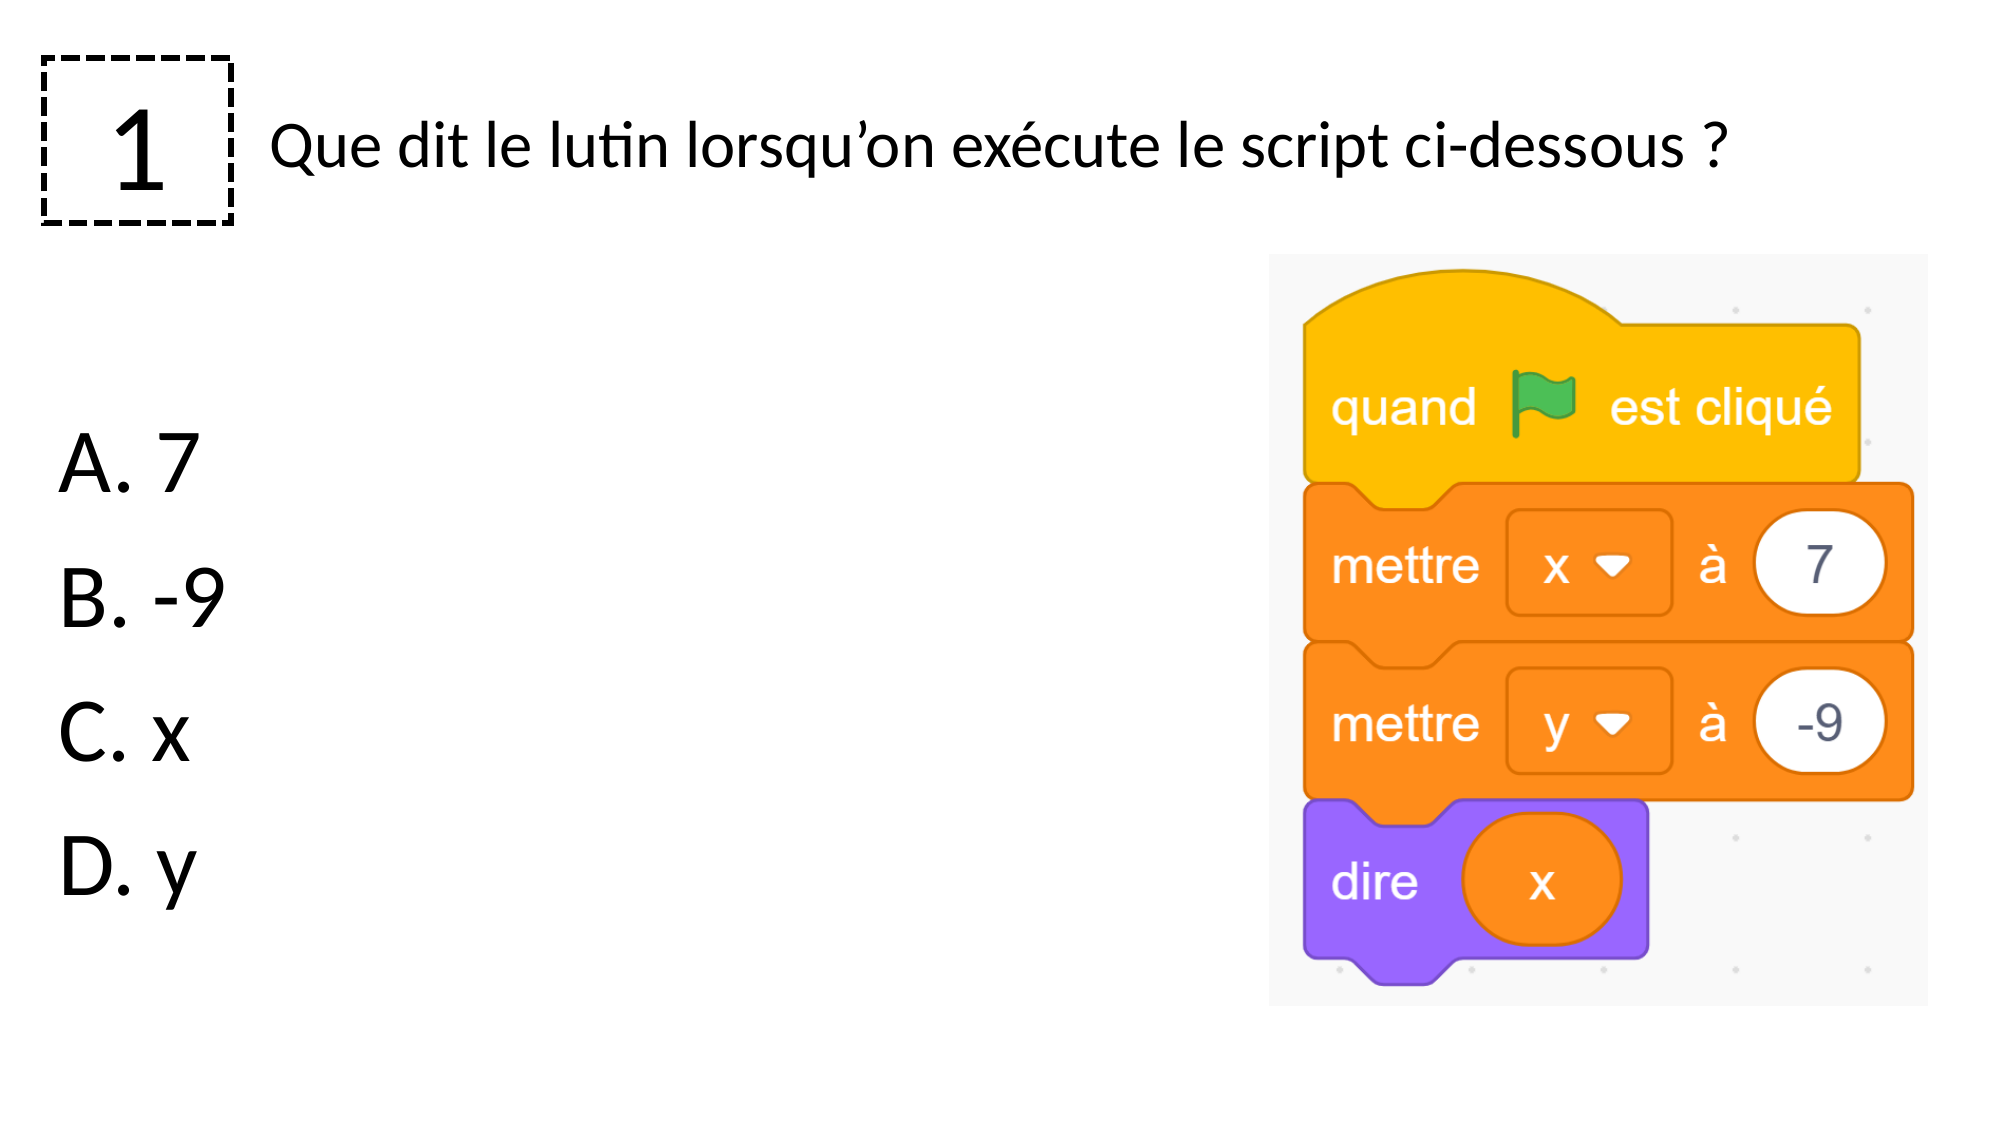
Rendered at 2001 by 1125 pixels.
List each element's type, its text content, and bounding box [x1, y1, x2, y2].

text_box 1 [43, 58, 232, 223]
text_box A. 7 B. -9 C. x D. y [43, 386, 752, 922]
text_box Que dit le lutin lorsqu’on exécute le script ci-dessous ? [254, 93, 1843, 189]
picture [1269, 254, 1928, 1007]
